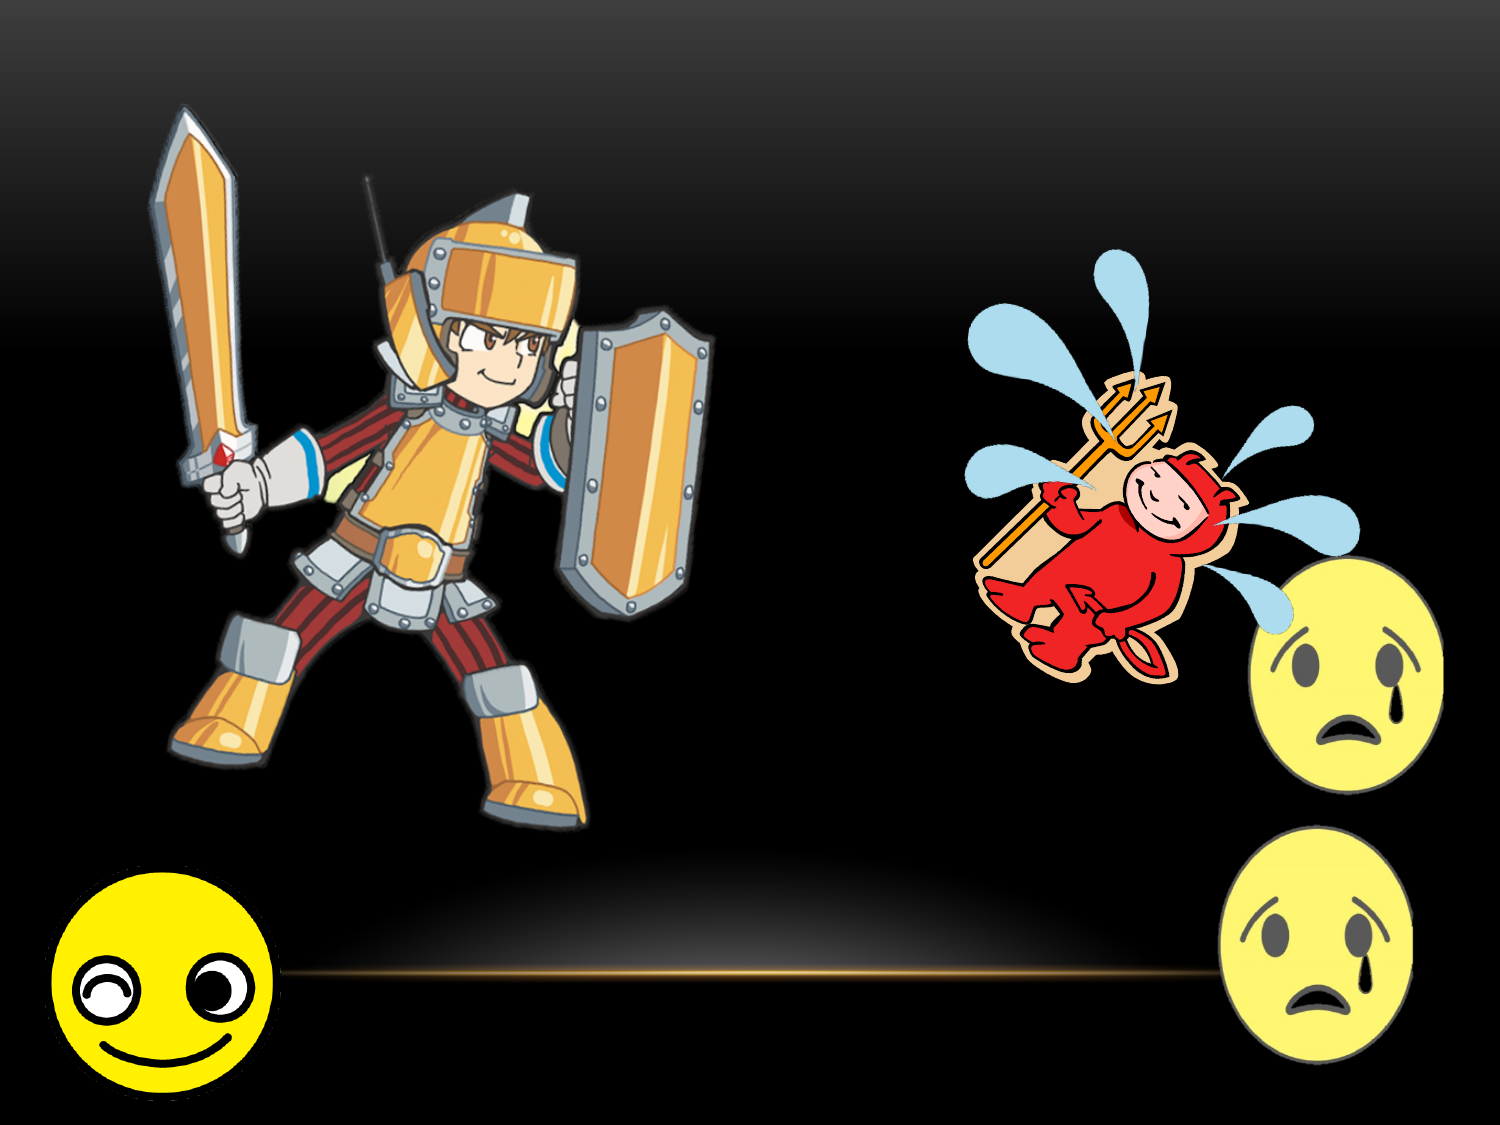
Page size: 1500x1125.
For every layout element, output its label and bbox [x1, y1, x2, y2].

picture [0, 0, 1500, 1125]
text_box [1176, 516, 1470, 1102]
text_box [910, 169, 1416, 706]
